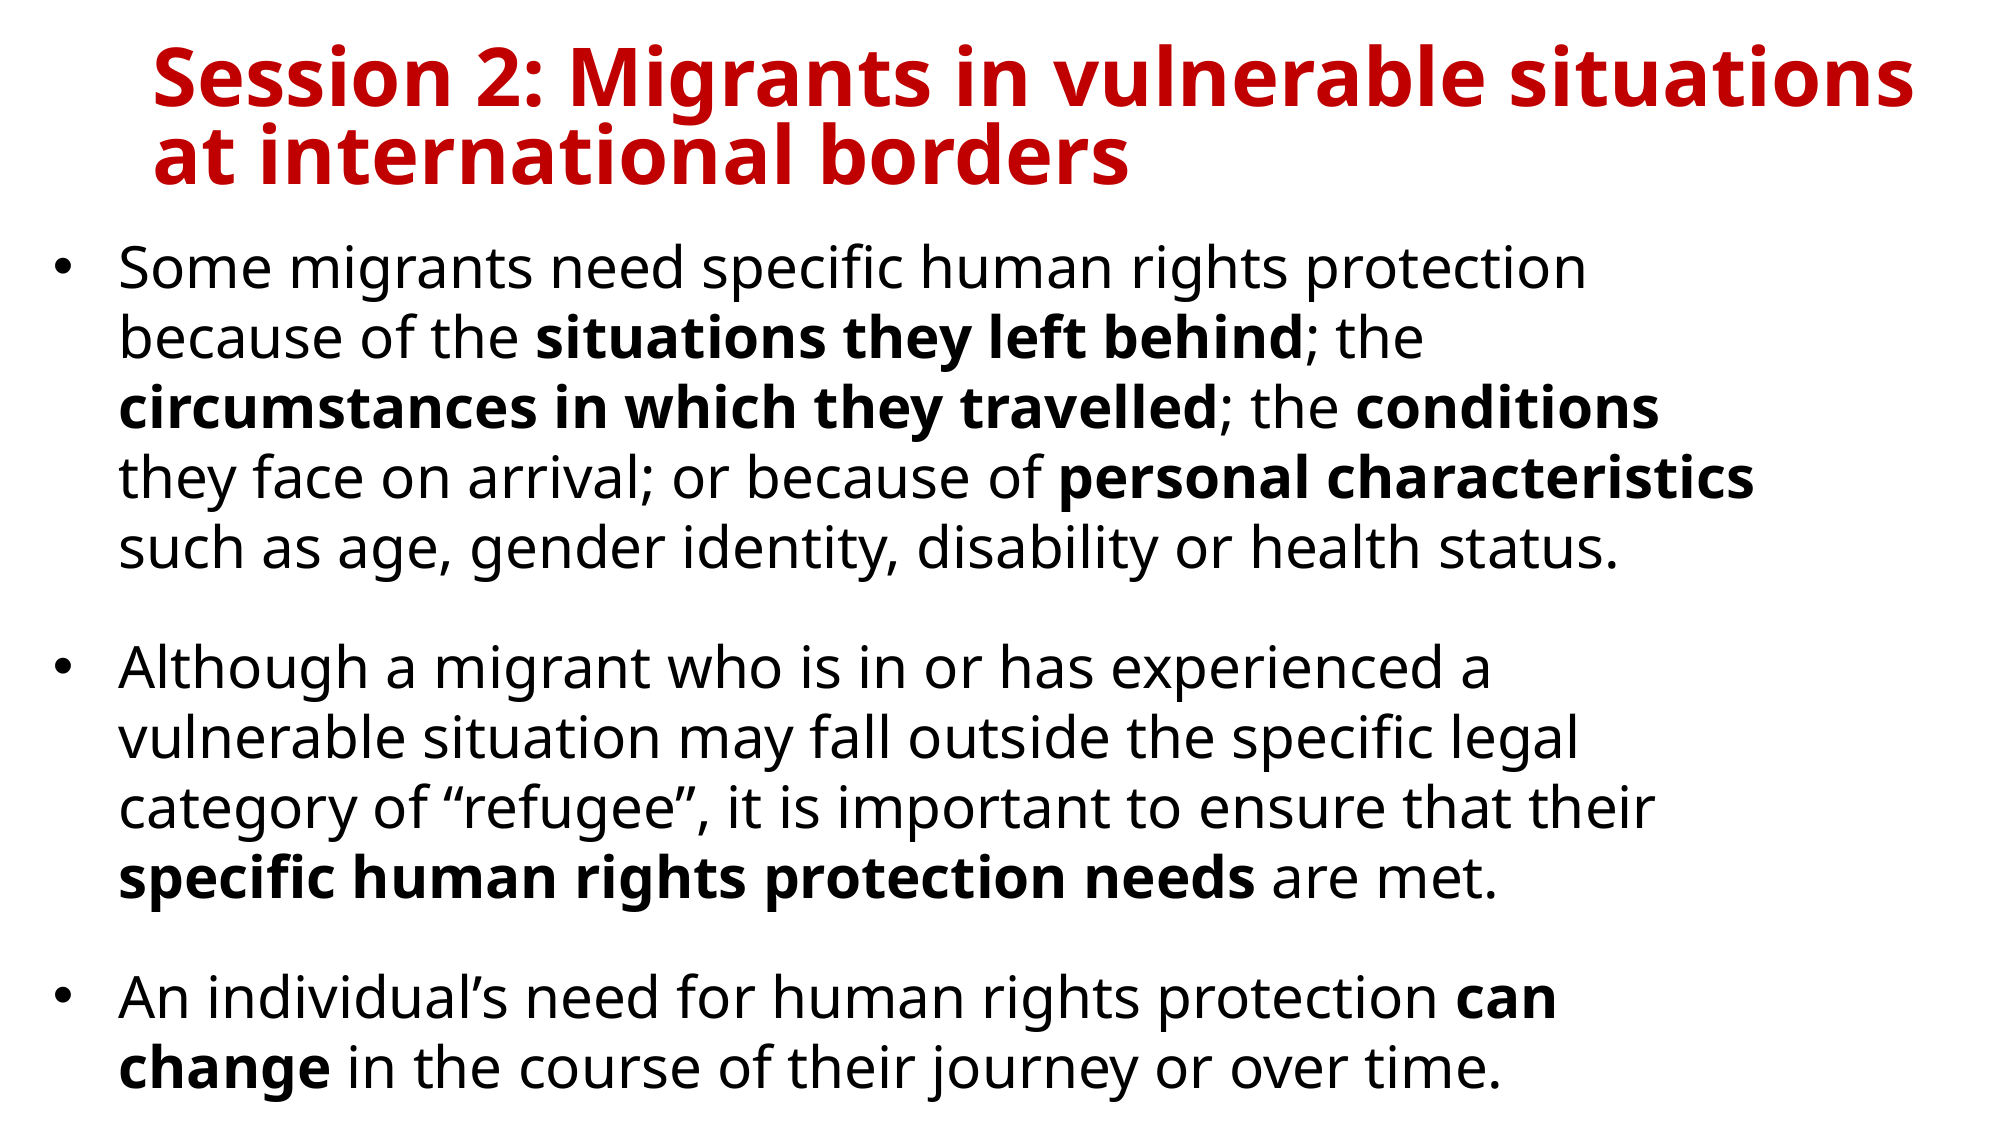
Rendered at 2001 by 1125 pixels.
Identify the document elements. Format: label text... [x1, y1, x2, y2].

title Session 2: Migrants in vulnerable situations at international borders [137, 34, 1959, 210]
list Some migrants need specific human rights protection because of the situations they left behind; the circumstances in which they travelled; the conditions they face on arrival; or because of personal characteristics such as age, gender identity, disability or health status. Although a migrant who is in or has experienced a vulnerable situation may fall outside the specific legal category of “refugee”, it is important to ensure that their specific human rights protection needs are met. An individual’s need for human rights protection can change in the course of their journey or over time. [37, 222, 1795, 1114]
